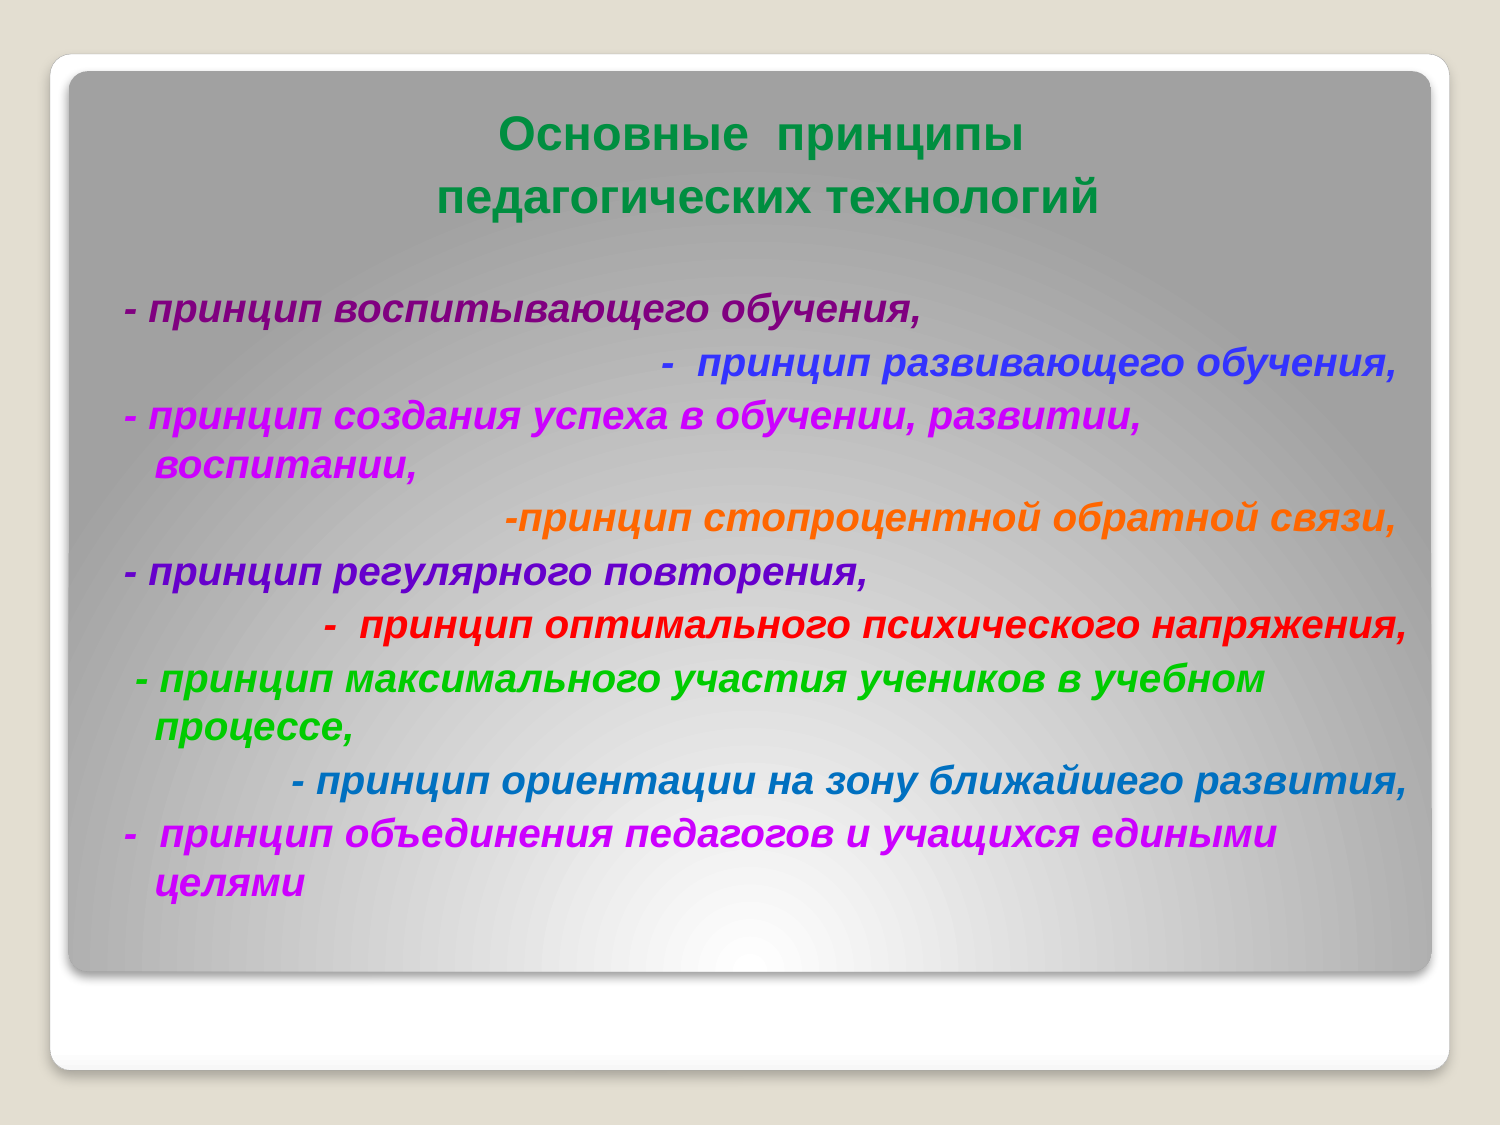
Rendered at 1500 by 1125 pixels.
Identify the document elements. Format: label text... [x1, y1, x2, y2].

list Основные принципы педагогических технологий - принцип воспитывающего обучения, - принцип развивающего обучения, - принцип создания успеха в обучении, развитии, воспитании, -принцип стопроцентной обратной связи, - принцип регулярного повторения, - принцип оптимального психического напряжения, - принцип максимального участия учеников в учебном процессе, - принцип ориентации на зону ближайшего развития, - принцип объединения педагогов и учащихся едиными целями [82, 86, 1425, 917]
